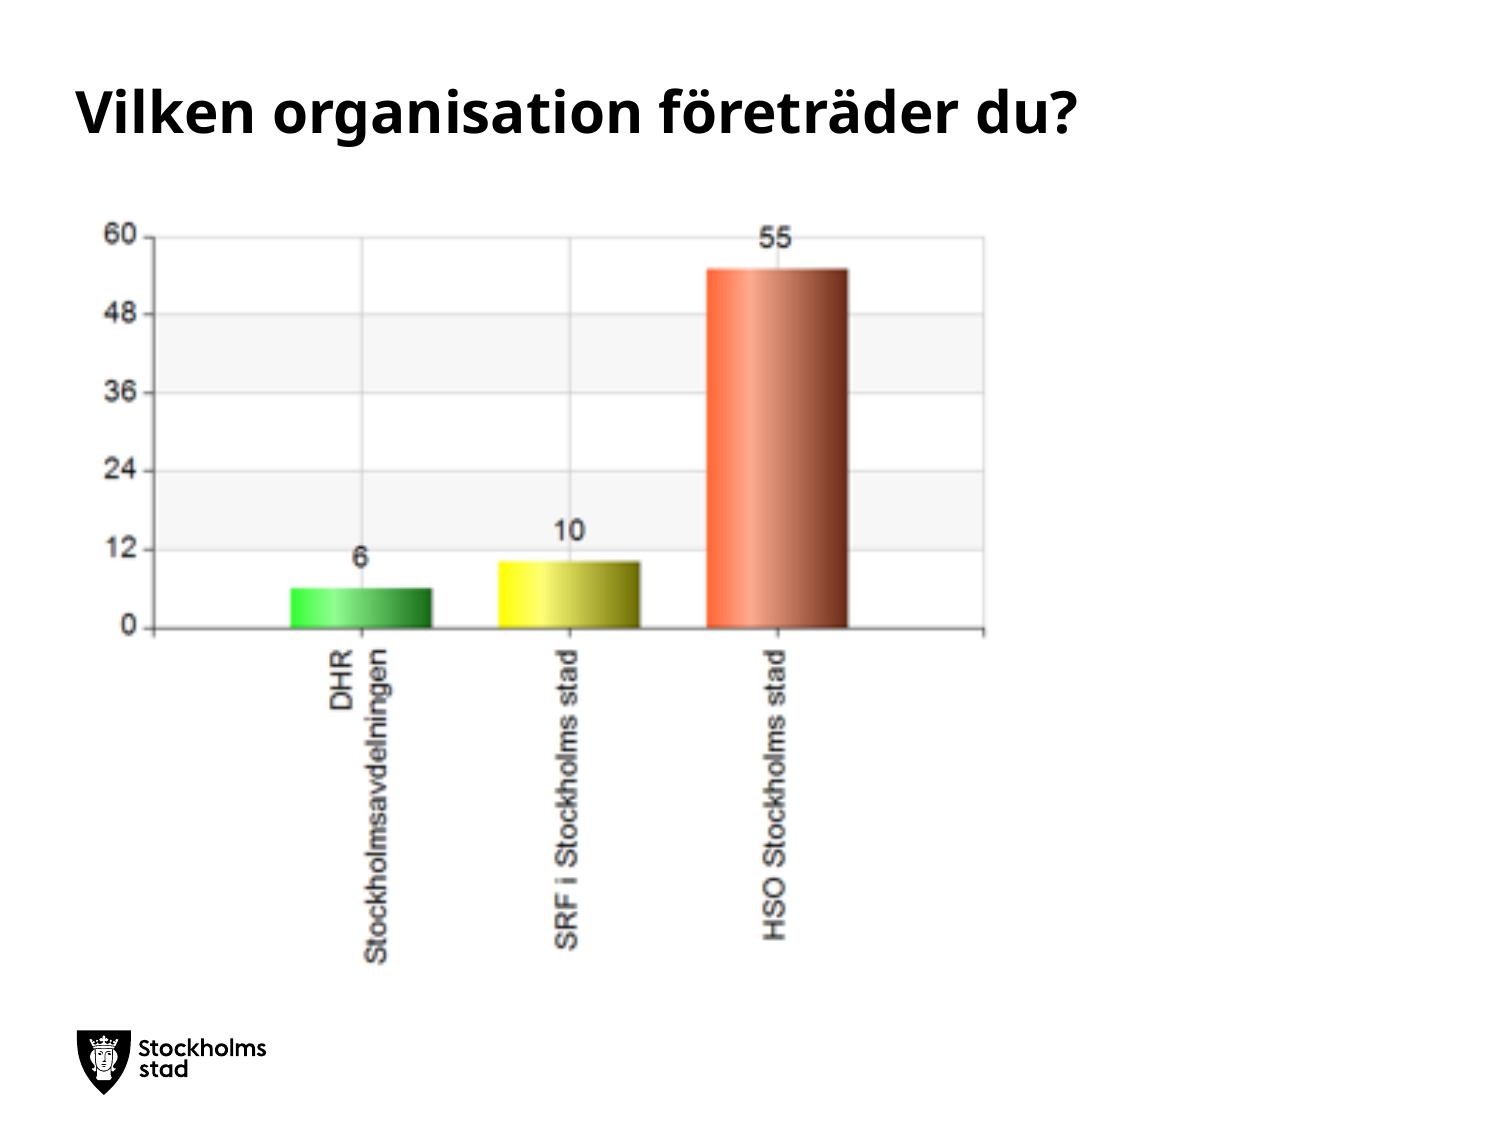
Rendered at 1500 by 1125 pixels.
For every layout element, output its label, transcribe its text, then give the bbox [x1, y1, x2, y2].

title Vilken organisation företräder du? [75, 75, 1425, 212]
picture [74, 184, 1056, 997]
